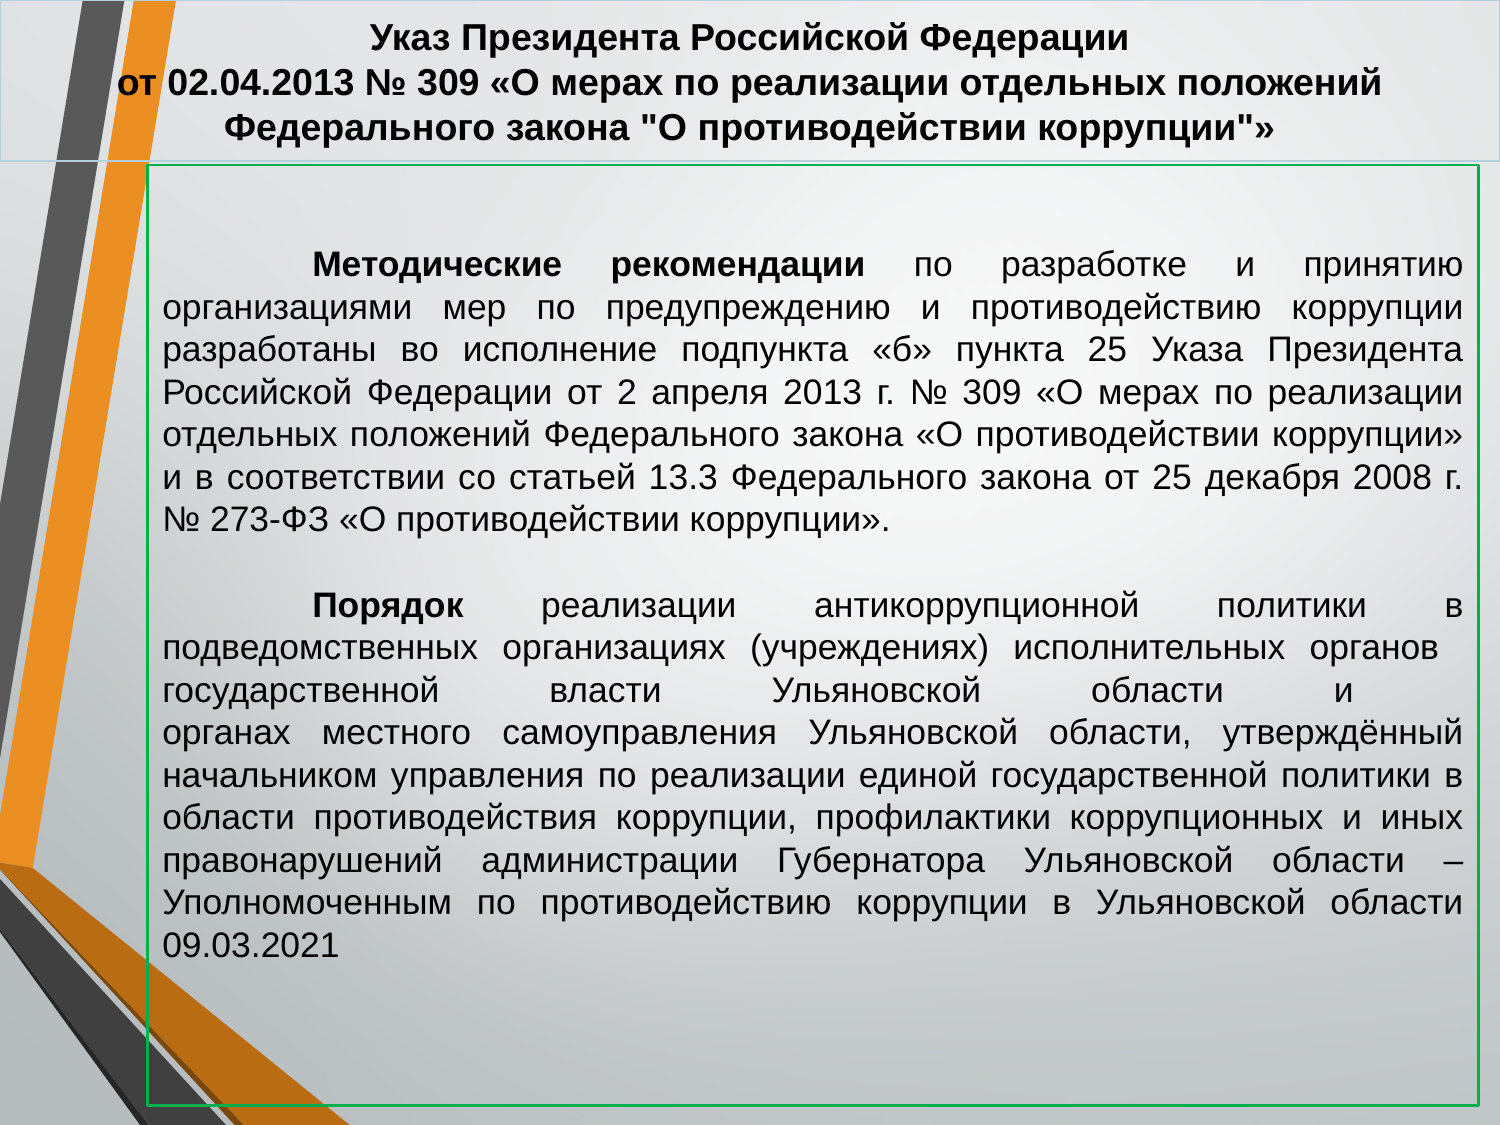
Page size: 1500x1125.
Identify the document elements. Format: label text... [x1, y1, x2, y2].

title Указ Президента Российской Федерации от 02.04.2013 № 309 «О мерах по реализации отдельных положений Федерального закона "О противодействии коррупции"» [0, 0, 1500, 162]
text_box Методические рекомендации по разработке и принятию организациями мер по предупреждению и противодействию коррупции разработаны во исполнение подпункта «б» пункта 25 Указа Президента Российской Федерации от 2 апреля 2013 г. № 309 «О мерах по реализации отдельных положений Федерального закона «О противодействии коррупции» и в соответствии со статьей 13.3 Федерального закона от 25 декабря 2008 г. № 273-ФЗ «О противодействии коррупции». Порядок реализации антикоррупционной политики в подведомственных организациях (учреждениях) исполнительных органов государственной власти Ульяновской области и органах местного самоуправления Ульяновской области, утверждённый начальником управления по реализации единой государственной политики в области противодействия коррупции, профилактики коррупционных и иных правонарушений администрации Губернатора Ульяновской области – Уполномоченным по противодействию коррупции в Ульяновской области 09.03.2021 [146, 164, 1480, 1107]
